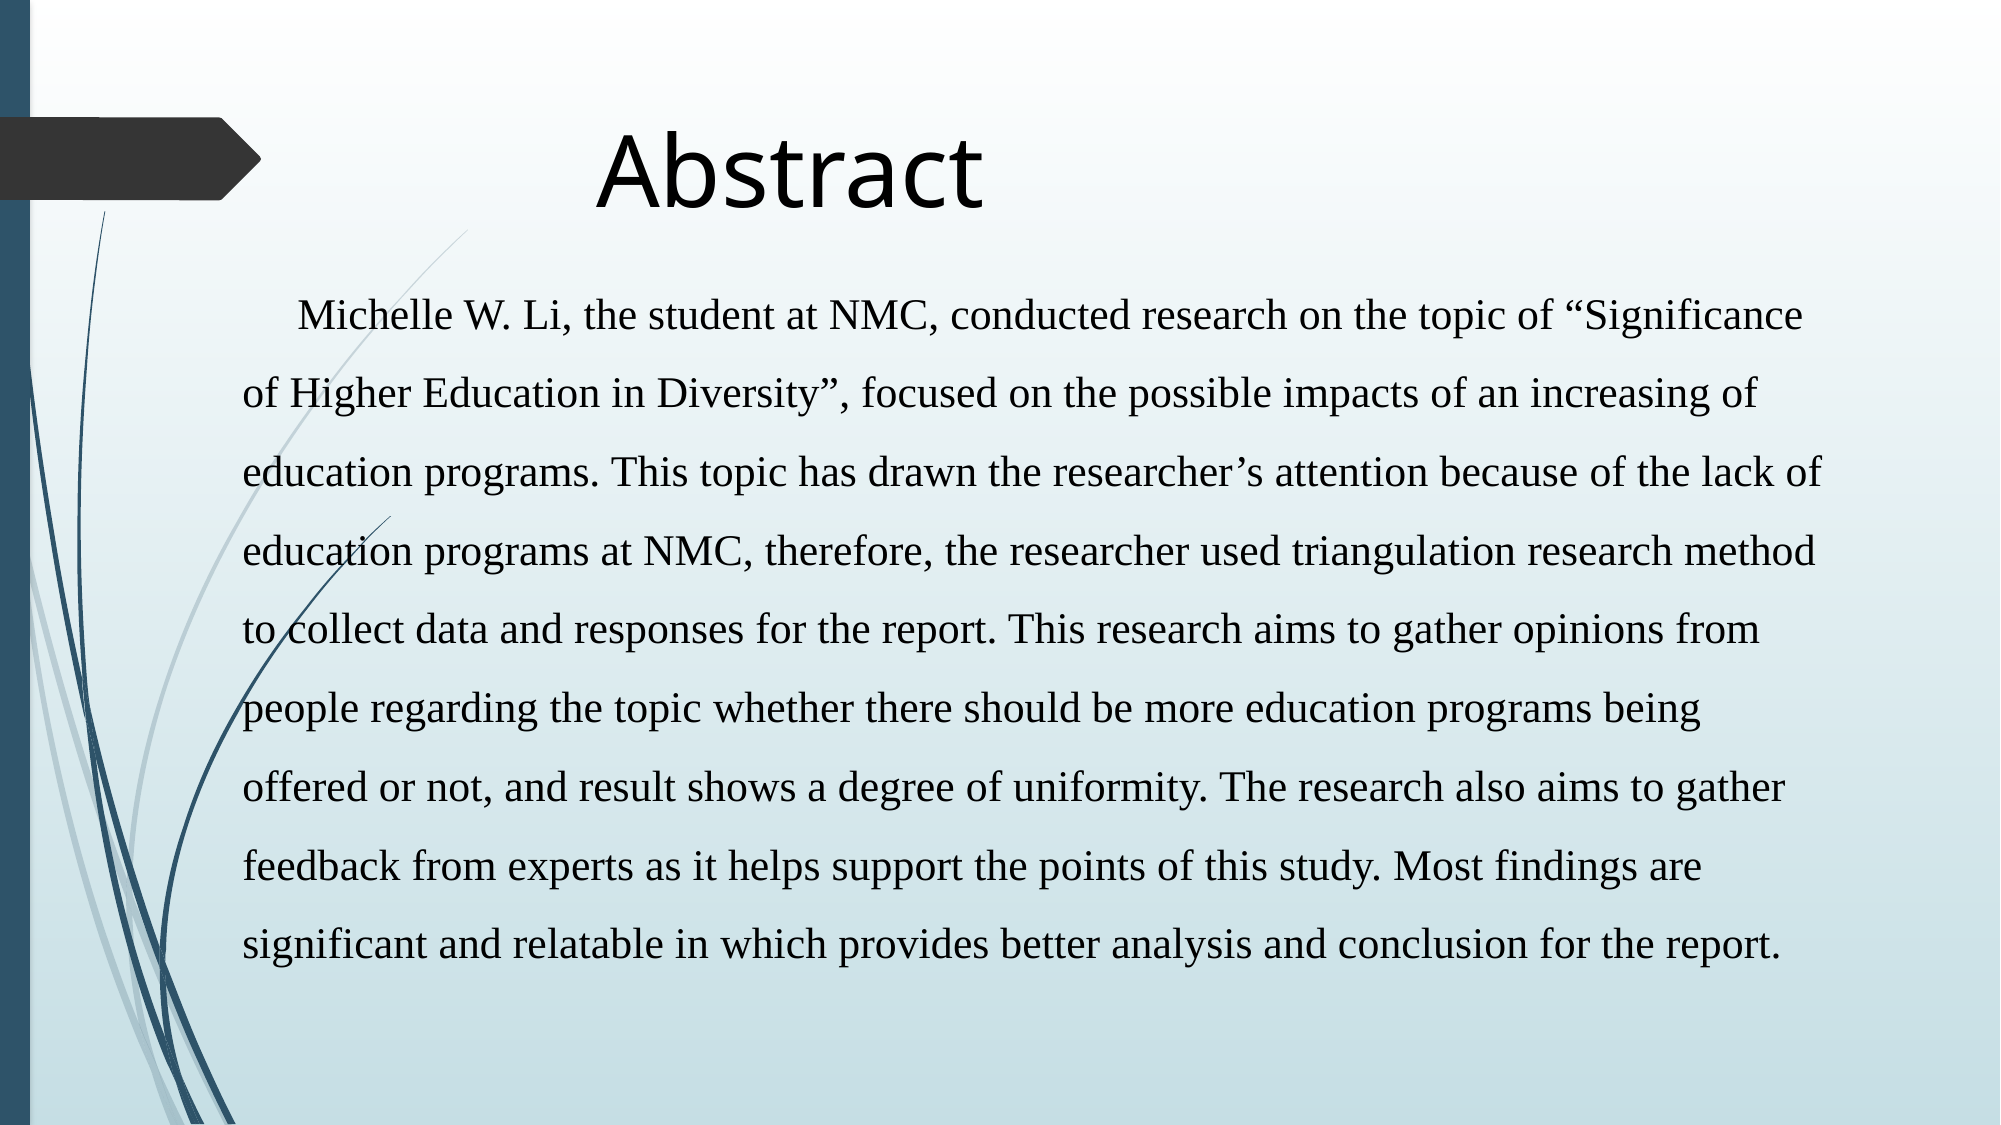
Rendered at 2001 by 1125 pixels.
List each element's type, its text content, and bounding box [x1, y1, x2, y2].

text_box Abstract [304, 99, 1277, 235]
text_box Michelle W. Li, the student at NMC, conducted research on the topic of “Significance of Higher Education in Diversity”, focused on the possible impacts of an increasing of education programs. This topic has drawn the researcher’s attention because of the lack of education programs at NMC, therefore, the researcher used triangulation research method to collect data and responses for the report. This research aims to gather opinions from people regarding the topic whether there should be more education programs being offered or not, and result shows a degree of uniformity. The research also aims to gather feedback from experts as it helps support the points of this study. Most findings are significant and relatable in which provides better analysis and conclusion for the report. [227, 251, 1842, 976]
